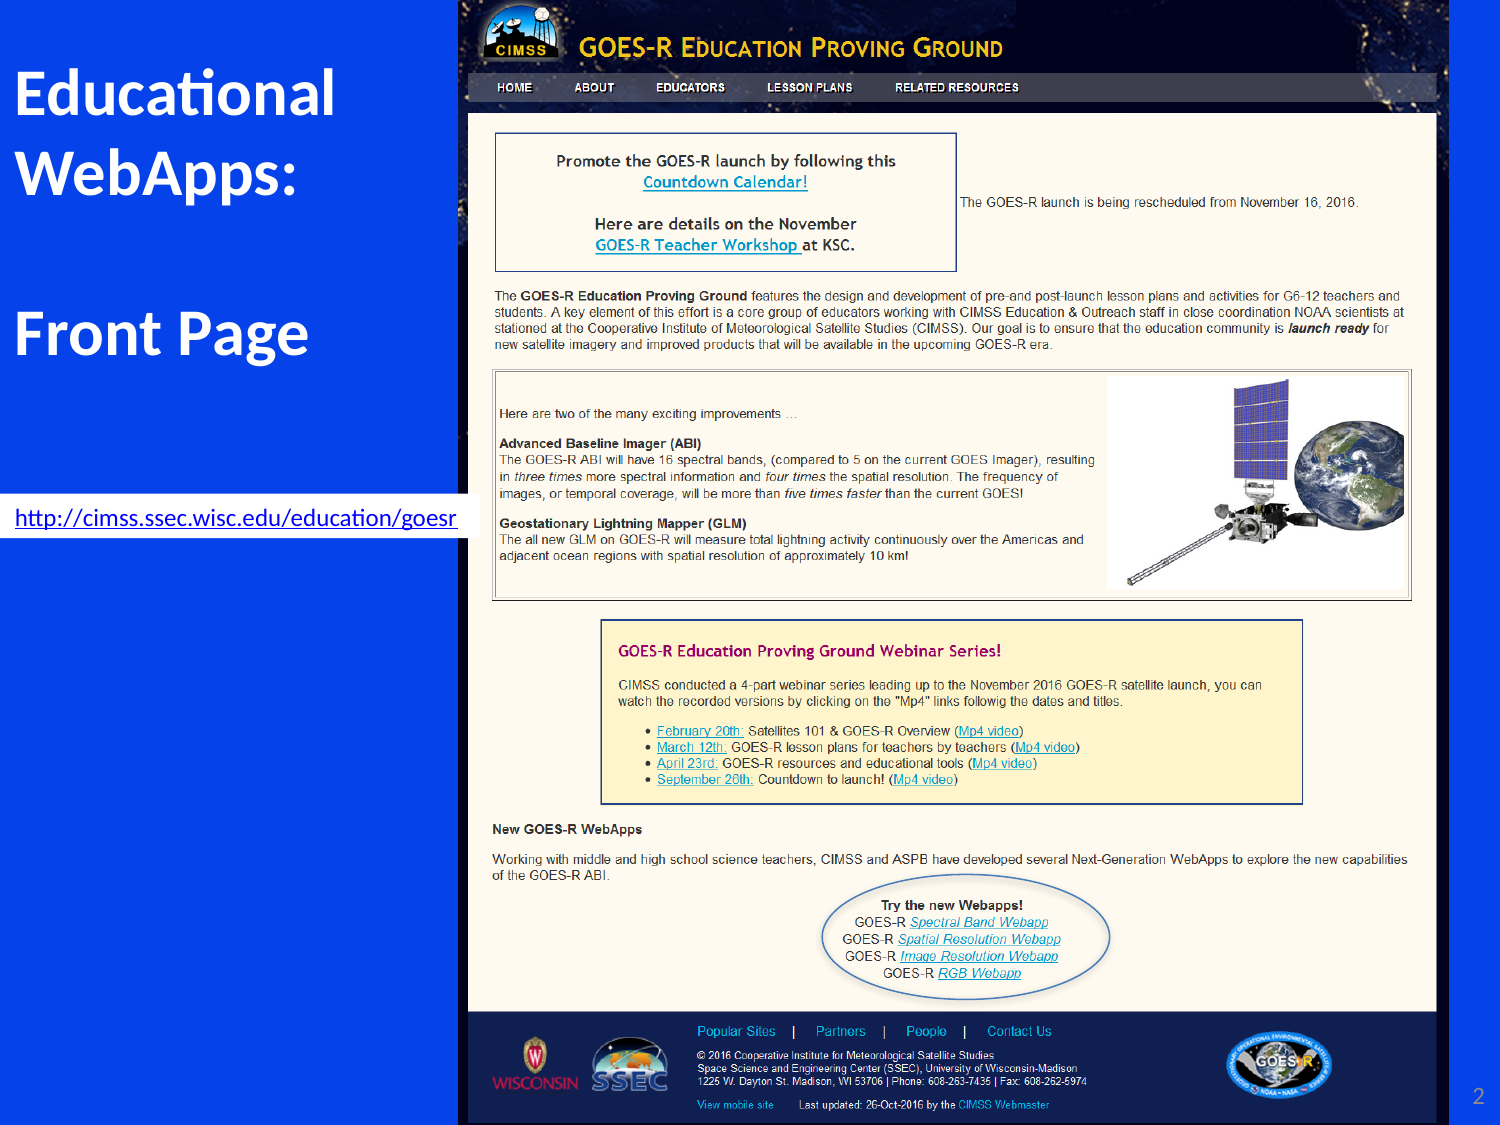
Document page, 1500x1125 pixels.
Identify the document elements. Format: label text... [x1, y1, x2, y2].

text_box http://cimss.ssec.wisc.edu/education/goesr [0, 493, 452, 539]
slide_number 2 [1452, 1065, 1500, 1125]
text_box Educational WebApps: Front Page [0, 41, 452, 377]
picture [457, 0, 1449, 1125]
